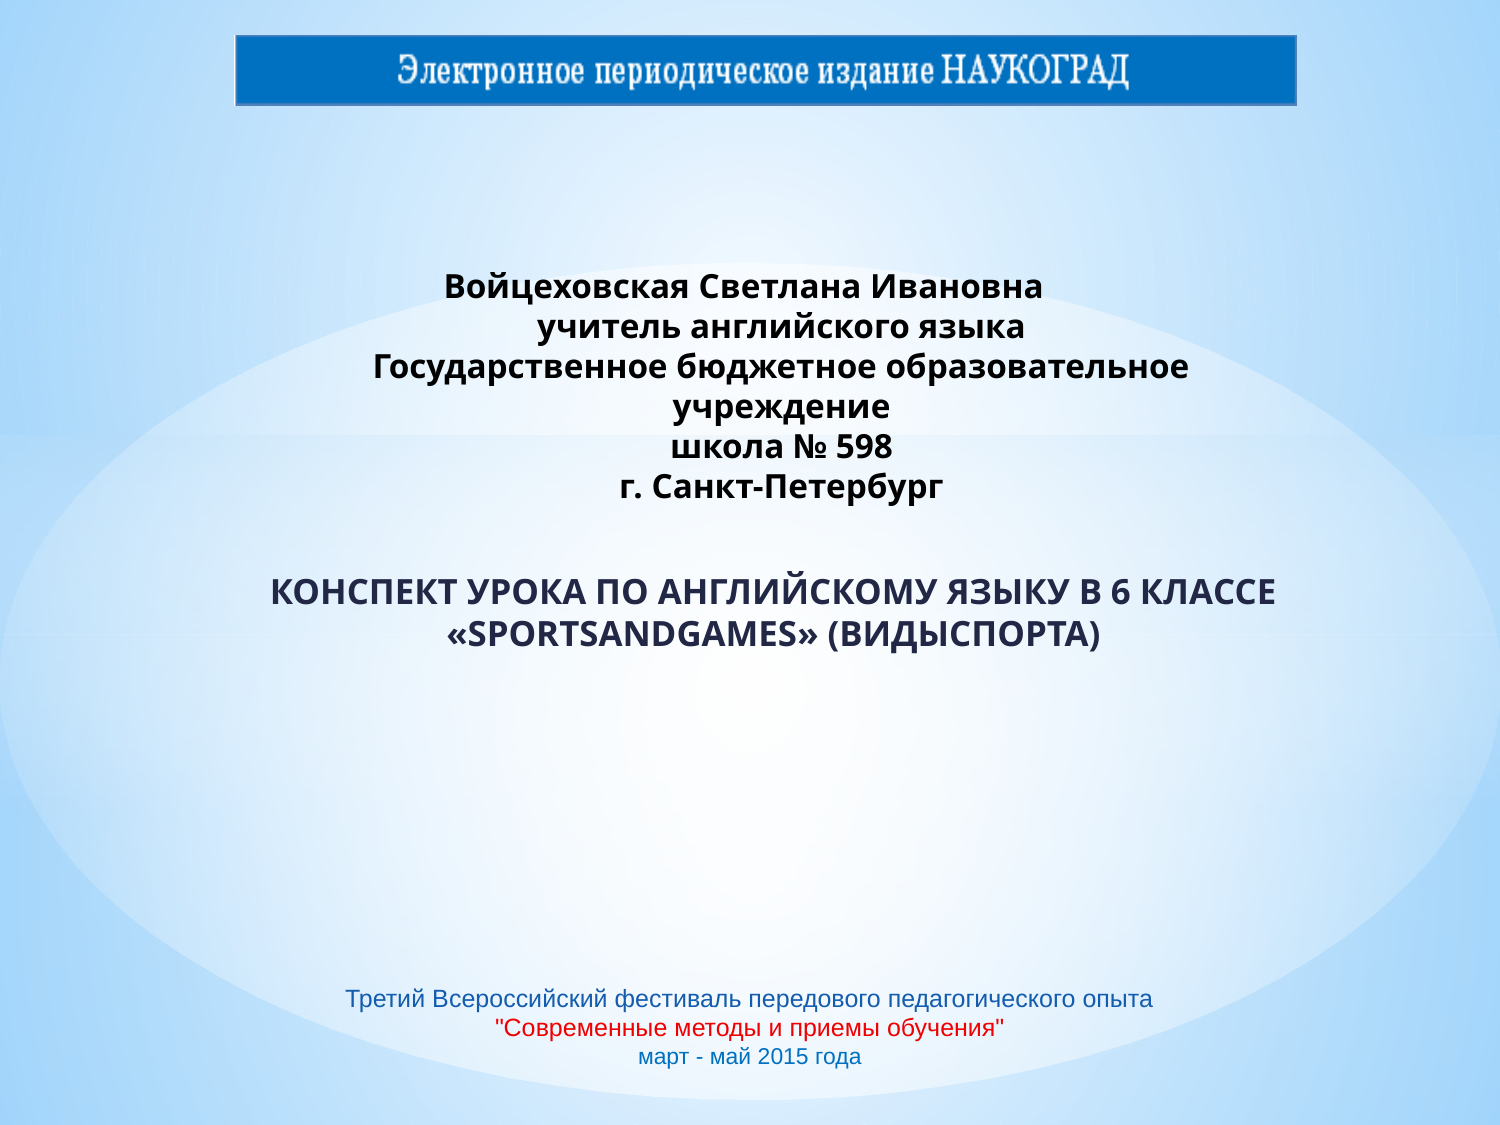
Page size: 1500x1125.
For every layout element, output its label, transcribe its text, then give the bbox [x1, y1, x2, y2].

picture [234, 34, 1297, 106]
text_box Третий Всероссийский фестиваль передового педагогического опыта "Современные методы и приемы обучения" март - май 2015 года [330, 974, 1170, 1070]
subtitle КОНСПЕКТ УРОКА ПО АНГЛИЙСКОМУ ЯЗЫКУ В 6 КЛАССЕ «SPORTSANDGAMES» (ВИДЫСПОРТА) [234, 562, 1313, 708]
title Войцеховская Светлана Ивановна учитель английского языка Государственное бюджетное образовательное учреждение школа № 598 г. Санкт-Петербург [140, 257, 1318, 552]
